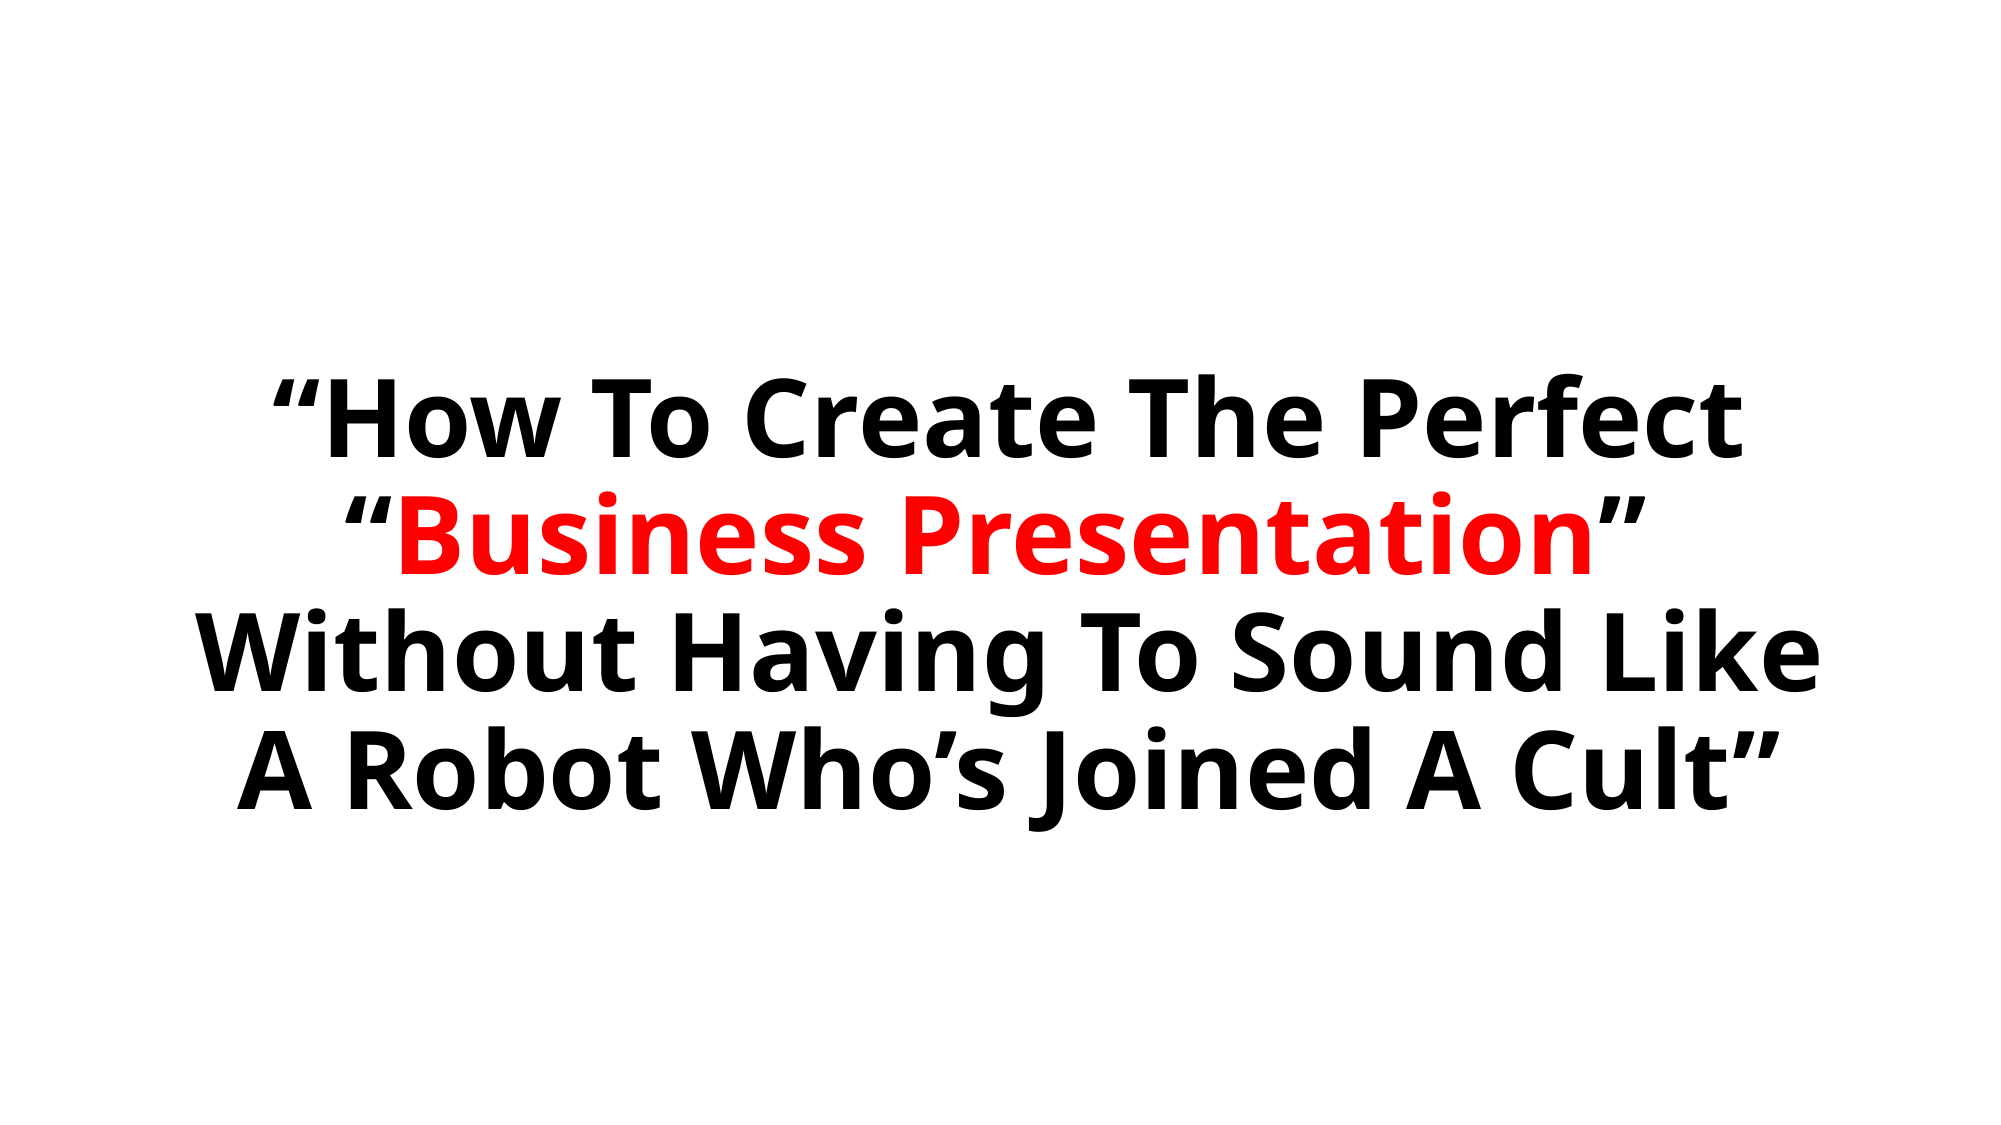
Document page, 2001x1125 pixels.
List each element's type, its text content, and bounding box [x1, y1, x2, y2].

title “How To Create The Perfect “Business Presentation” Without Having To Sound Like A Robot Who’s Joined A Cult” [174, 207, 1845, 841]
